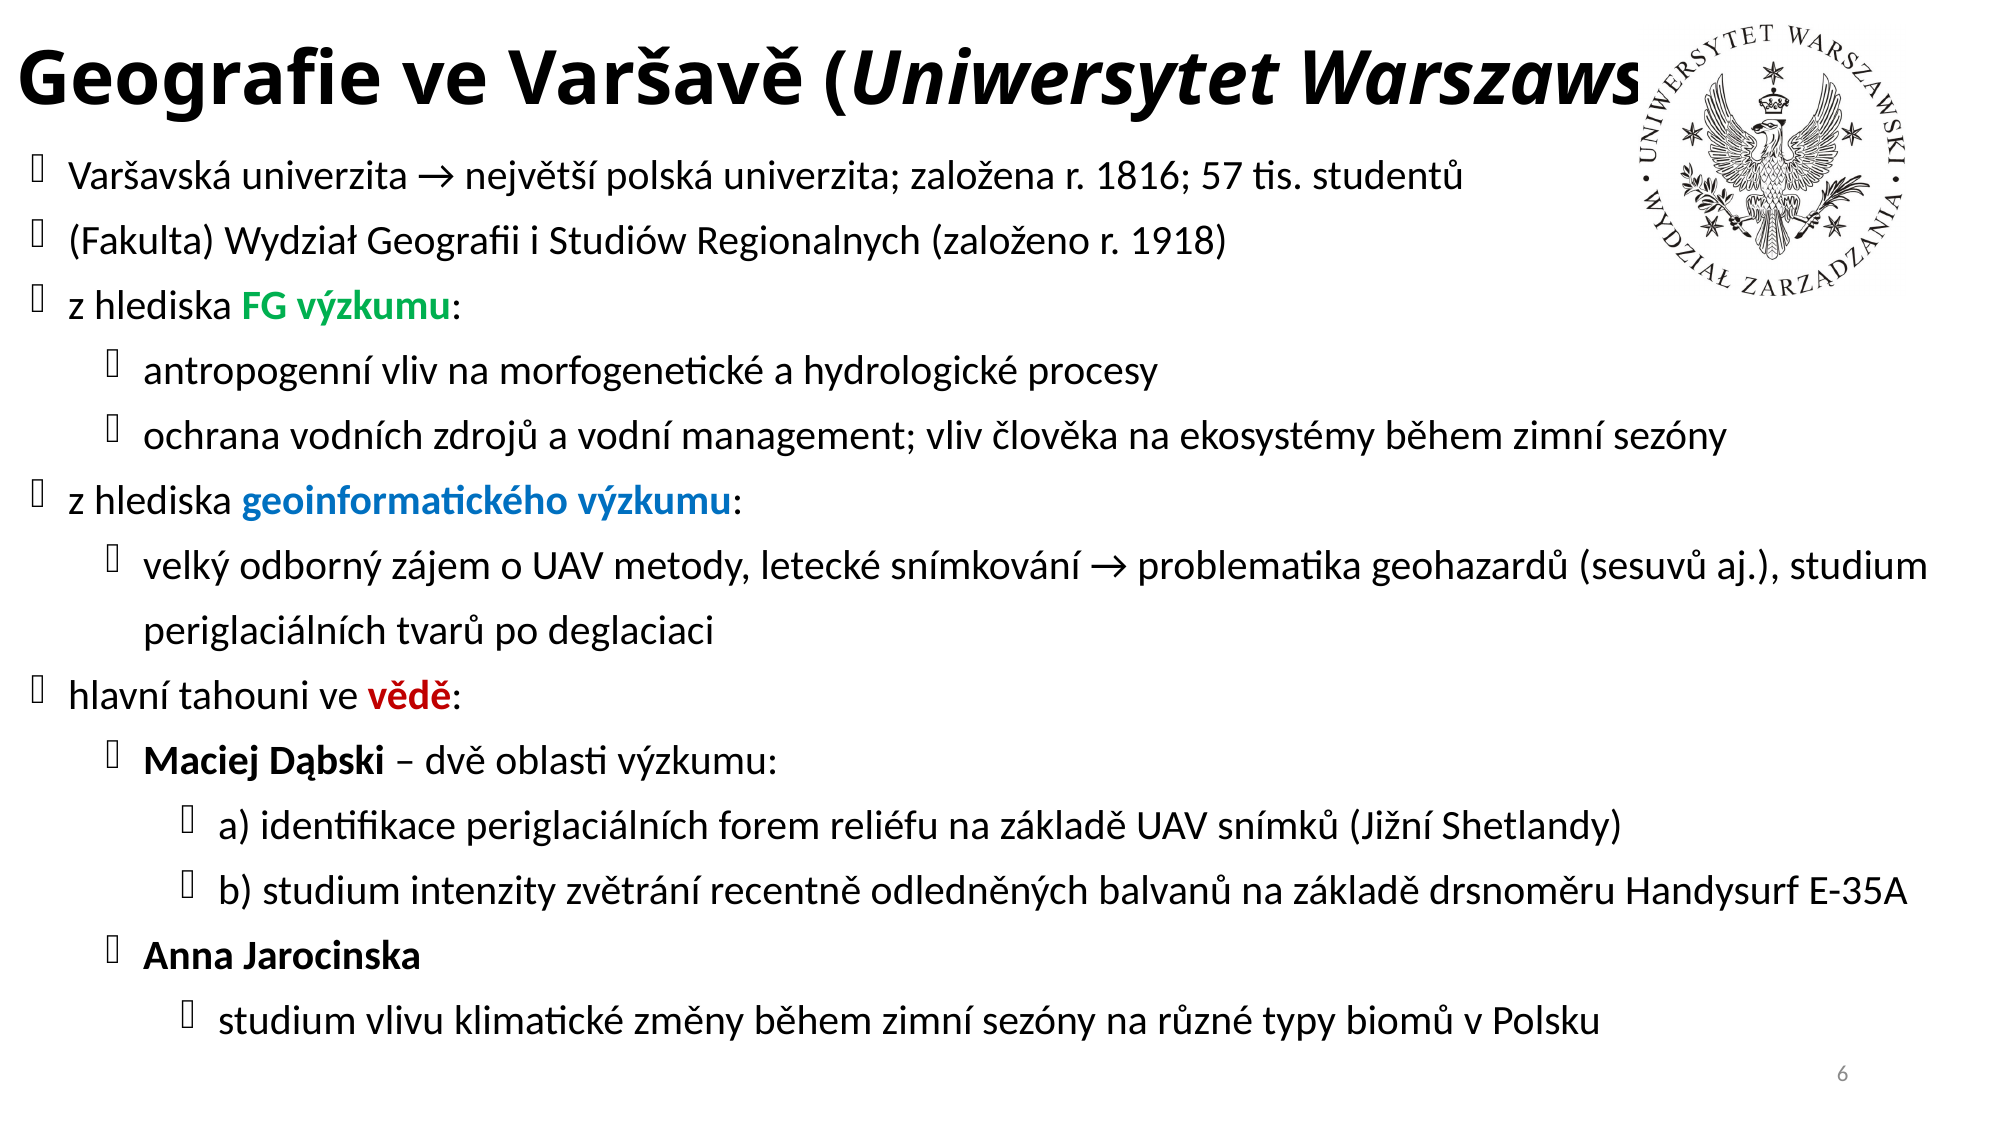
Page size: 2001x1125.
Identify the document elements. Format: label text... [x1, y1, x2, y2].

title Geografie ve Varšavě (Uniwersytet Warszawski) [0, 0, 1756, 160]
text_box [878, 532, 909, 593]
slide_number 6 [1413, 1042, 1864, 1103]
picture [1638, 24, 1906, 296]
list Varšavská univerzita → největší polská univerzita; založena r. 1816; 57 tis. studentů (Fakulta) Wydział Geografii i Studiów Regionalnych (založeno r. 1918) z hlediska FG výzkumu: antropogenní vliv na morfogenetické a hydrologické procesy ochrana vodních zdrojů a vodní management; vliv člověka na ekosystémy během zimní sezóny z hlediska geoinformatického výzkumu: velký odborný zájem o UAV metody, letecké snímkování → problematika geohazardů (sesuvů aj.), studium periglaciálních tvarů po deglaciaci hlavní tahouni ve vědě: Maciej Dąbski – dvě oblasti výzkumu: a) identifikace periglaciálních forem reliéfu na základě UAV snímků (Jižní Shetlandy) b) studium intenzity zvětrání recentně odledněných balvanů na základě drsnoměru Handysurf E-35A Anna Jarocinska studium vlivu klimatické změny během zimní sezóny na různé typy biomů v Polsku [15, 125, 1969, 1071]
